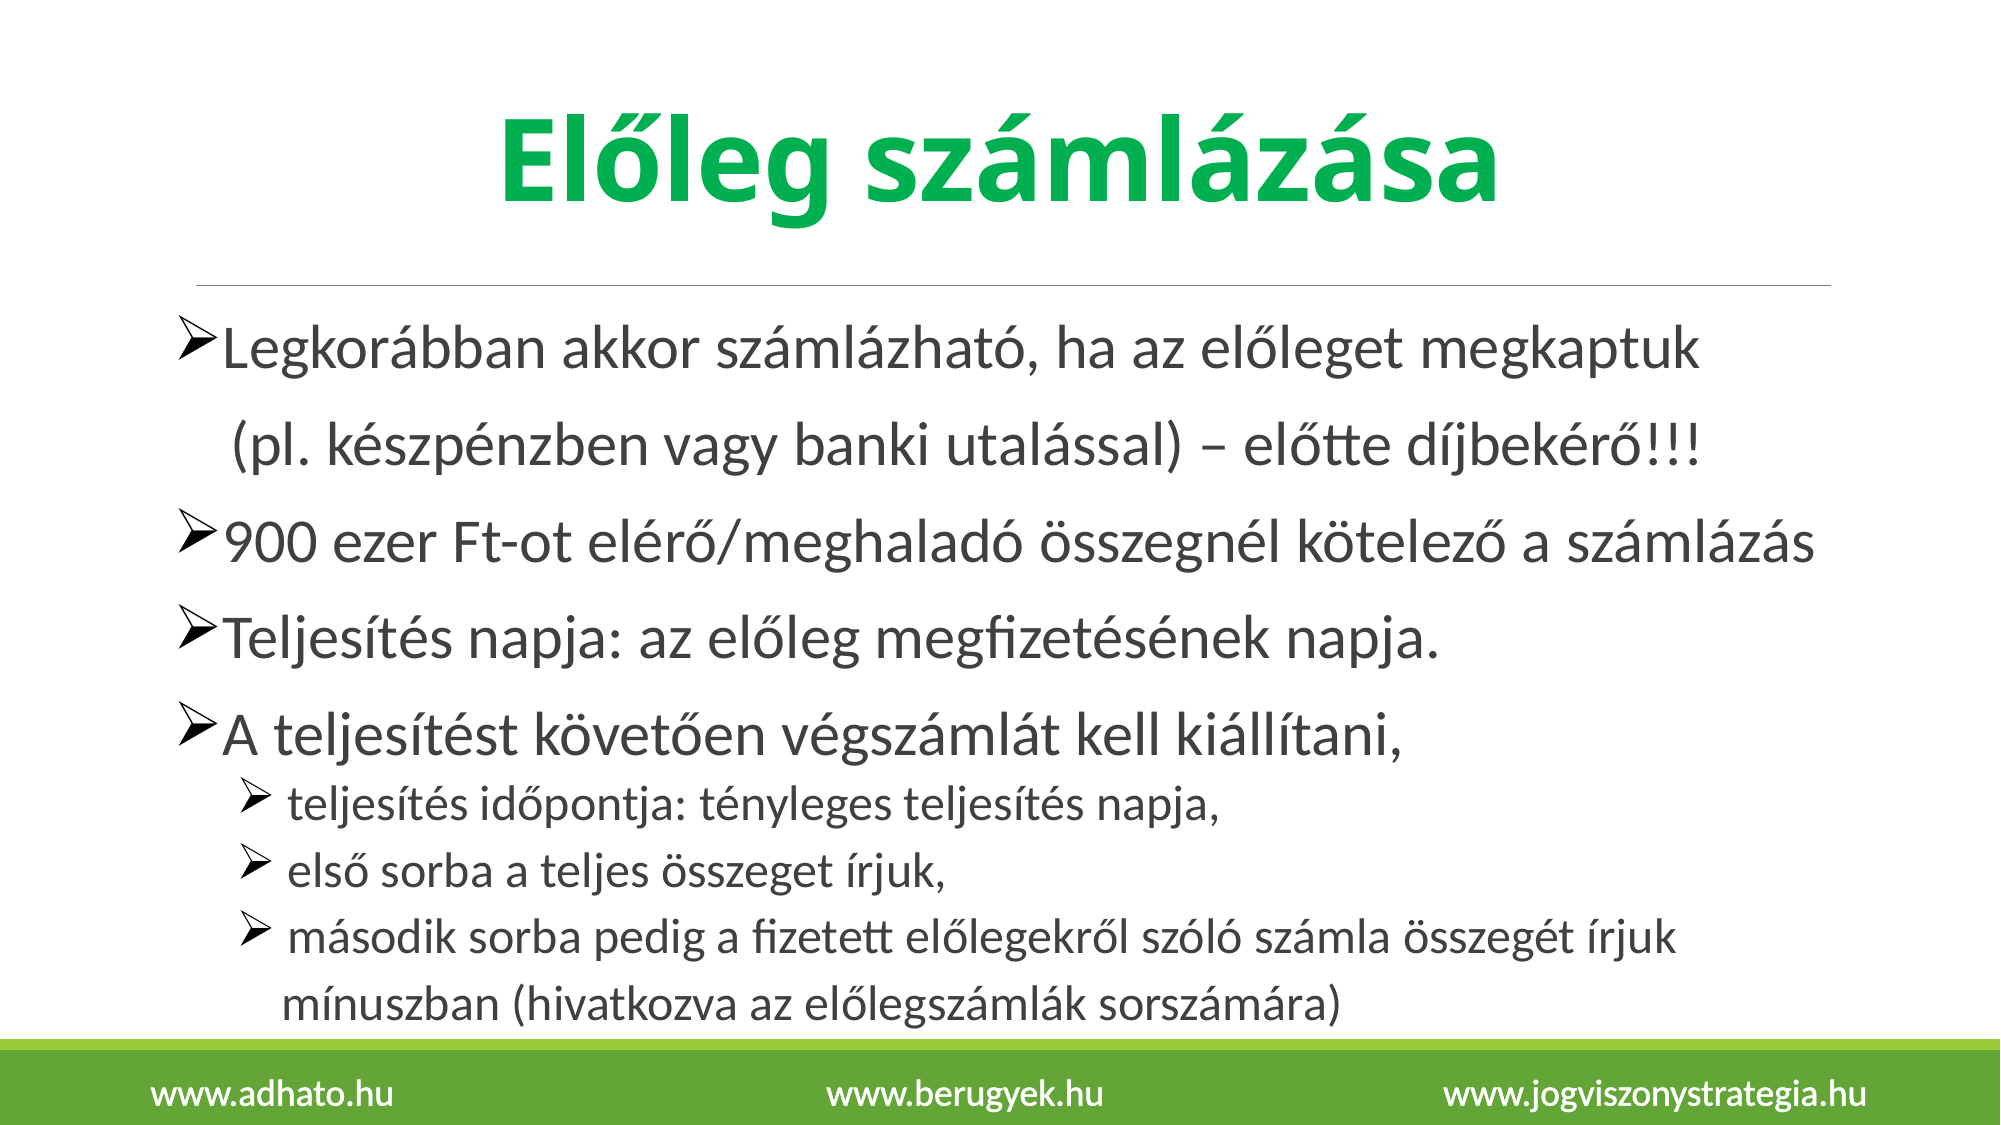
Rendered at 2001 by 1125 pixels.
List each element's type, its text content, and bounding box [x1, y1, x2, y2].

text_box www.adhato.hu www.berugyek.hu www.jogviszonystrategia.hu [74, 1055, 1956, 1125]
title Előleg számlázása [0, 47, 2000, 285]
list Legkorábban akkor számlázható, ha az előleget megkaptuk (pl. készpénzben vagy banki utalással) – előtte díjbekérő!!! 900 ezer Ft-ot elérő/meghaladó összegnél kötelező a számlázás Teljesítés napja: az előleg megfizetésének napja. A teljesítést követően végszámlát kell kiállítani, teljesítés időpontja: tényleges teljesítés napja, első sorba a teljes összeget írjuk, második sorba pedig a fizetett előlegekről szóló számla összegét írjuk mínuszban (hivatkozva az előlegszámlák sorszámára) [173, 253, 1827, 995]
